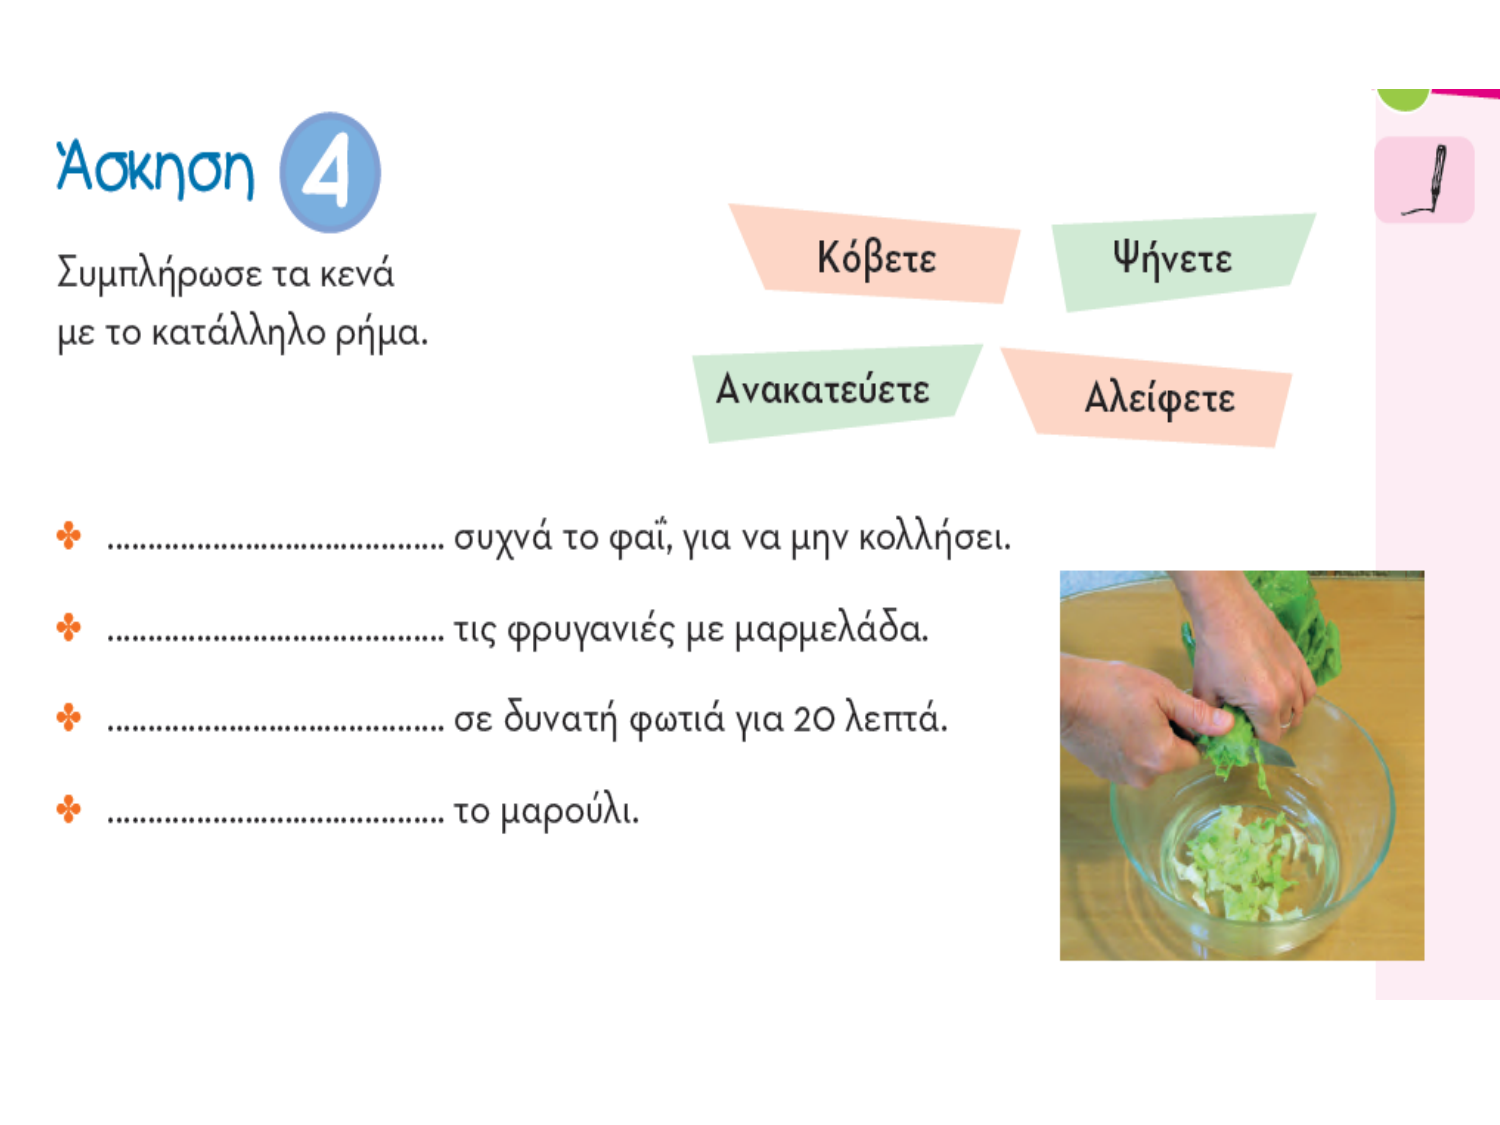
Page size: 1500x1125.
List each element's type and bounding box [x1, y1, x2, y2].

picture [17, 89, 1500, 1000]
